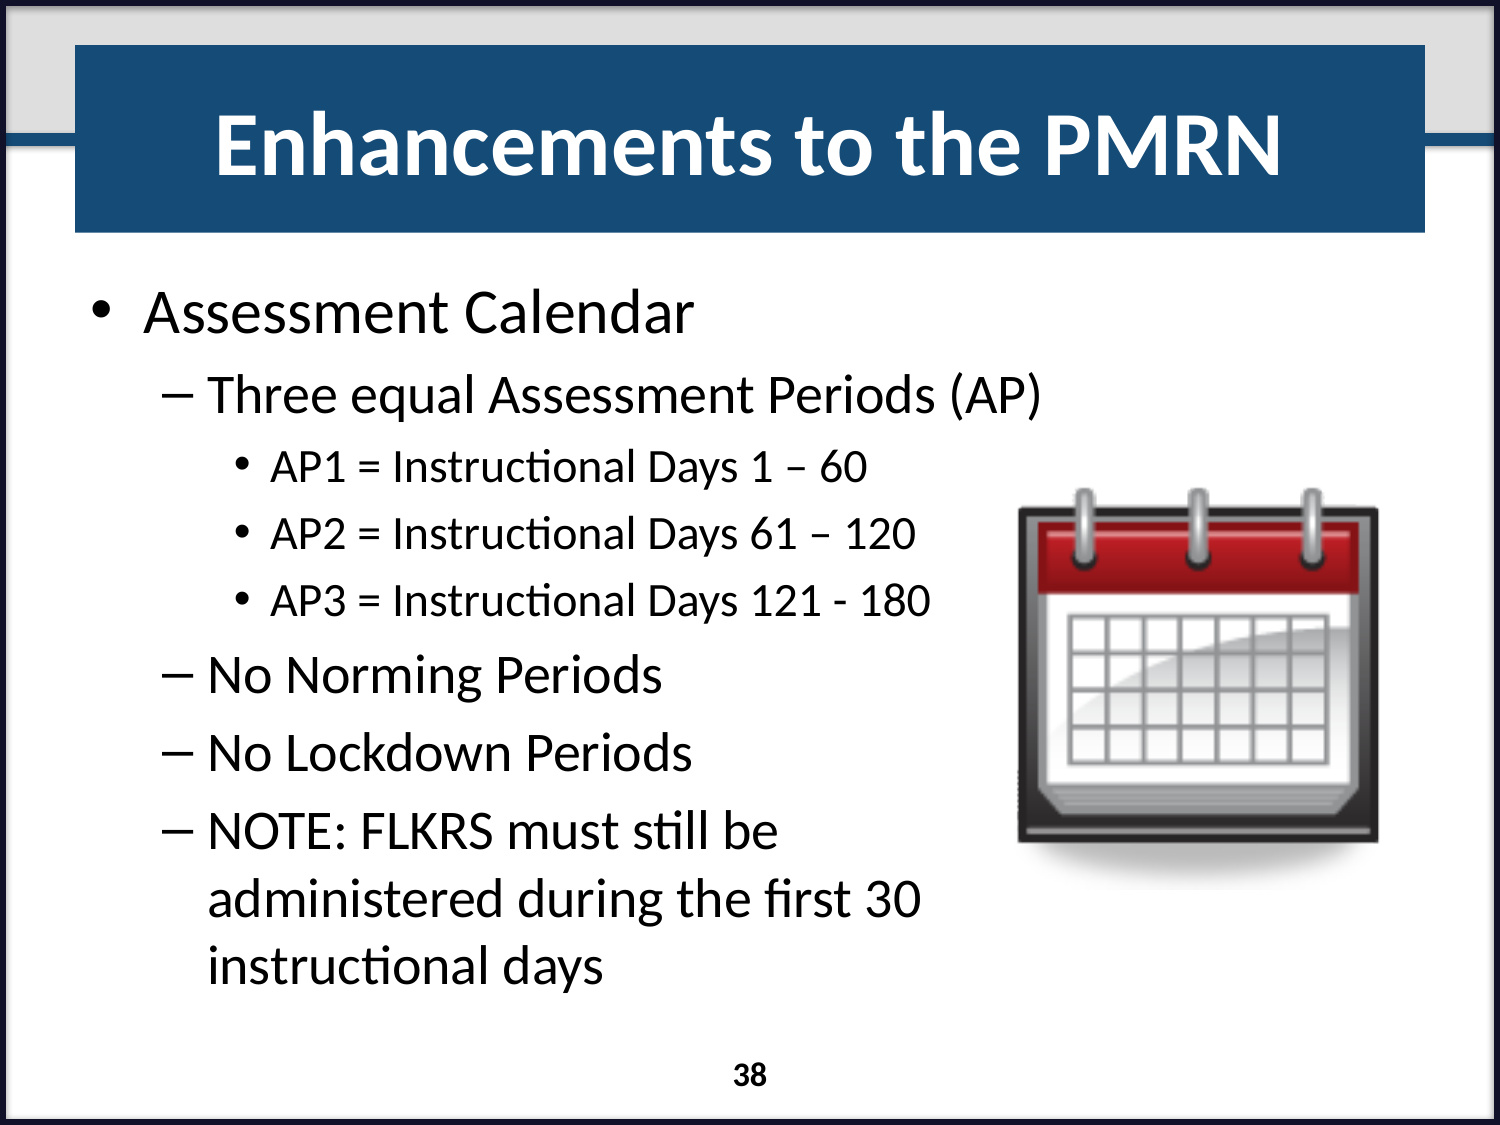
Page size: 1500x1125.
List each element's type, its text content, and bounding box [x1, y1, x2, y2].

slide_number 38 [575, 1042, 925, 1103]
picture [987, 474, 1403, 890]
list Assessment Calendar Three equal Assessment Periods (AP) AP1 = Instructional Days 1 – 60 AP2 = Instructional Days 61 – 120 AP3 = Instructional Days 121 - 180 No Norming Periods No Lockdown Periods NOTE: FLKRS must still be administered during the first 30 instructional days [75, 262, 1065, 1073]
title Enhancements to the PMRN [75, 45, 1425, 233]
